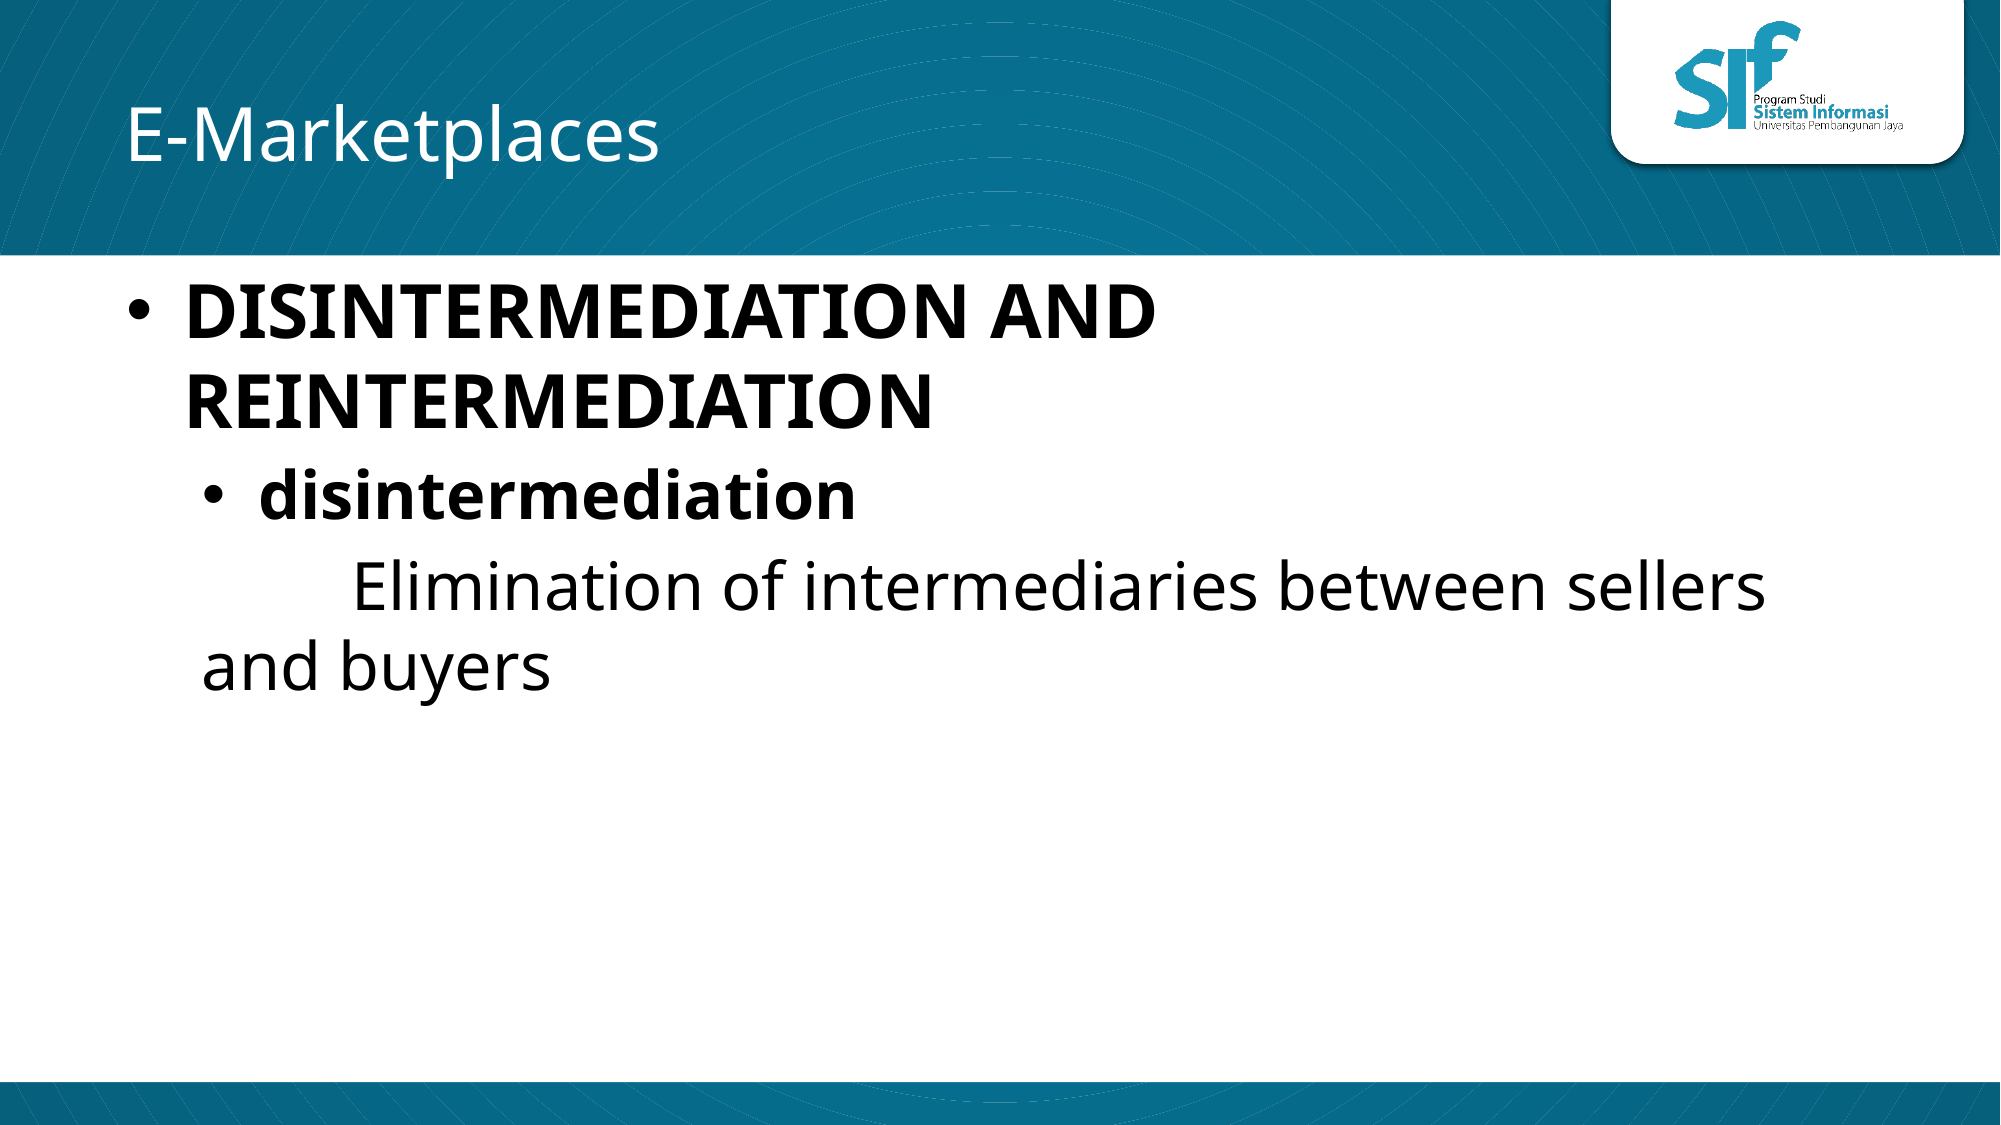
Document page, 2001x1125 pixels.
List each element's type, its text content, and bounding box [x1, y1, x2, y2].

picture [1674, 21, 1903, 132]
title E-Marketplaces [109, 42, 1536, 220]
list DISINTERMEDIATION AND REINTERMEDIATION disintermediation Elimination of intermediaries between sellers and buyers [112, 255, 1890, 1047]
